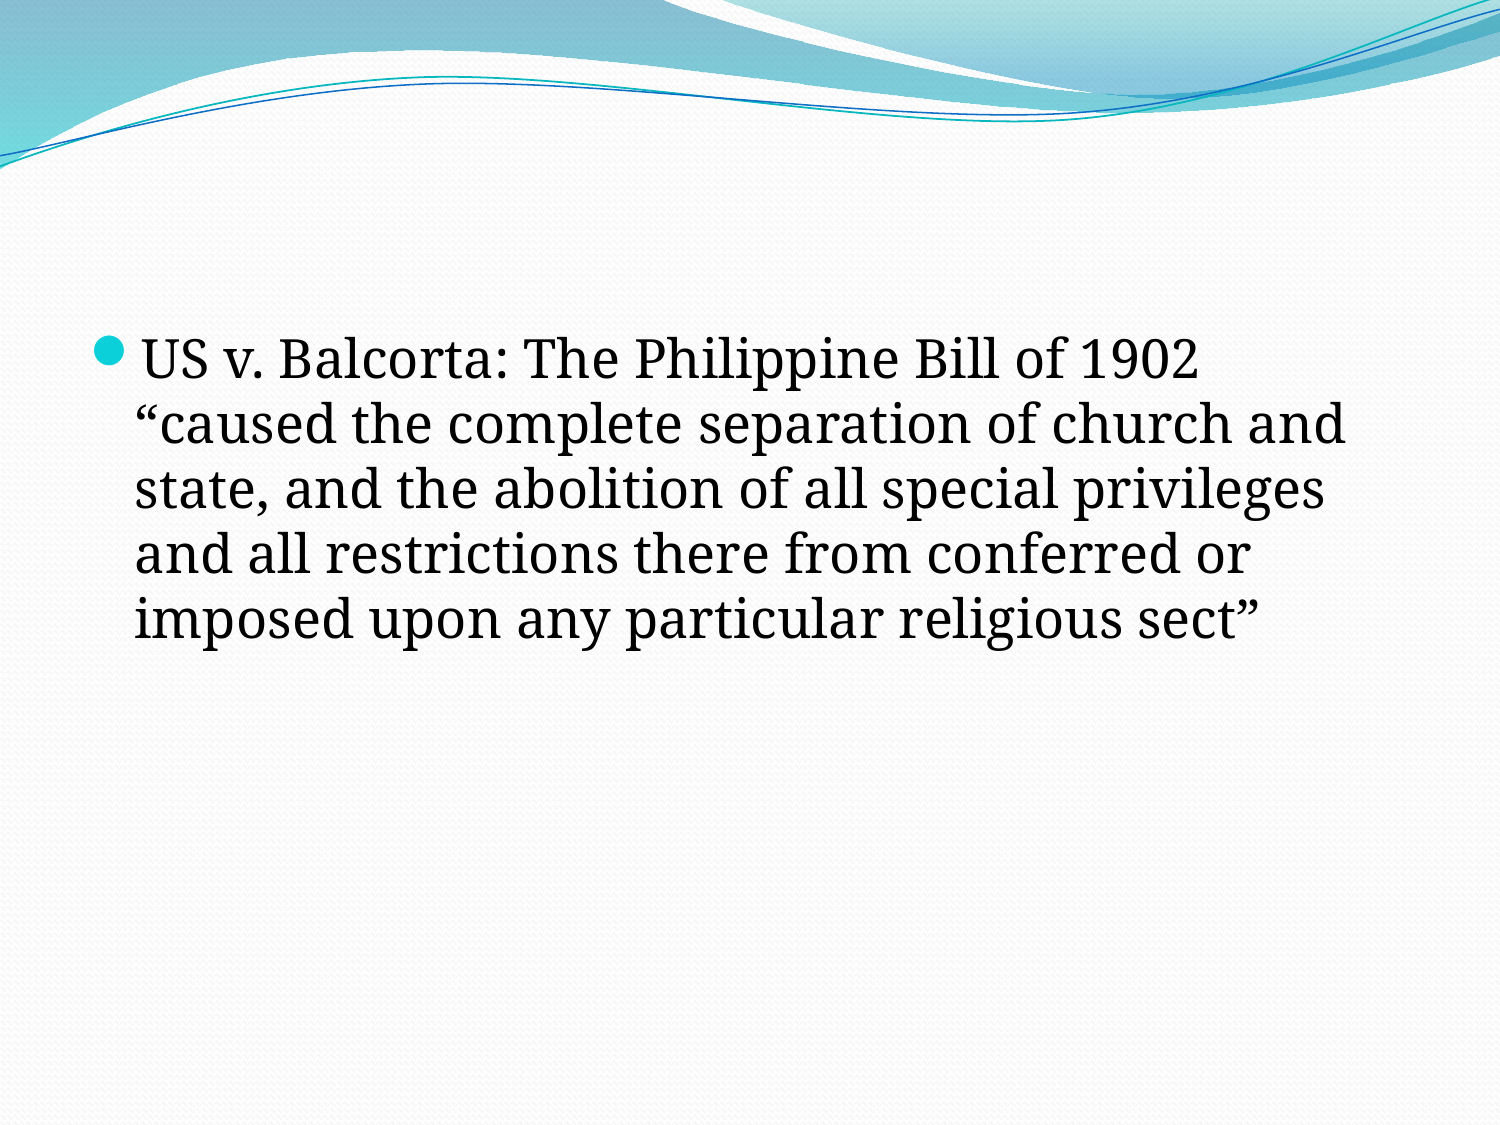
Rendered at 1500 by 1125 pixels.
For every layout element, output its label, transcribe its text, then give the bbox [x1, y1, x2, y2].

list US v. Balcorta: The Philippine Bill of 1902 “caused the complete separation of church and state, and the abolition of all special privileges and all restrictions there from conferred or imposed upon any particular religious sect” [75, 317, 1425, 1038]
